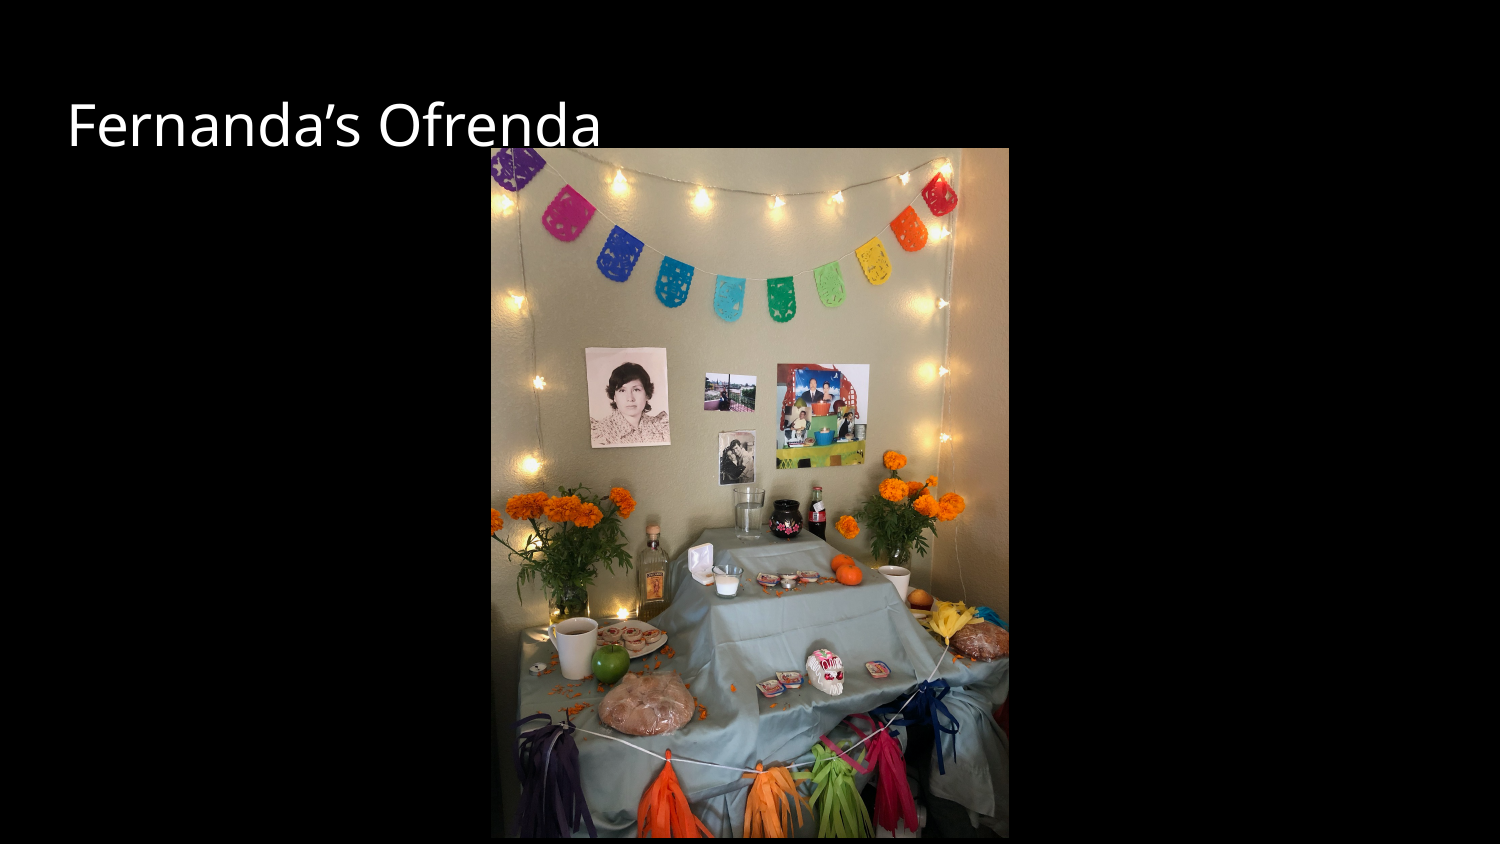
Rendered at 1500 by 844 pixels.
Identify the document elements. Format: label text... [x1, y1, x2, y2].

title Fernanda’s Ofrenda [51, 72, 1449, 167]
picture [491, 147, 1009, 838]
